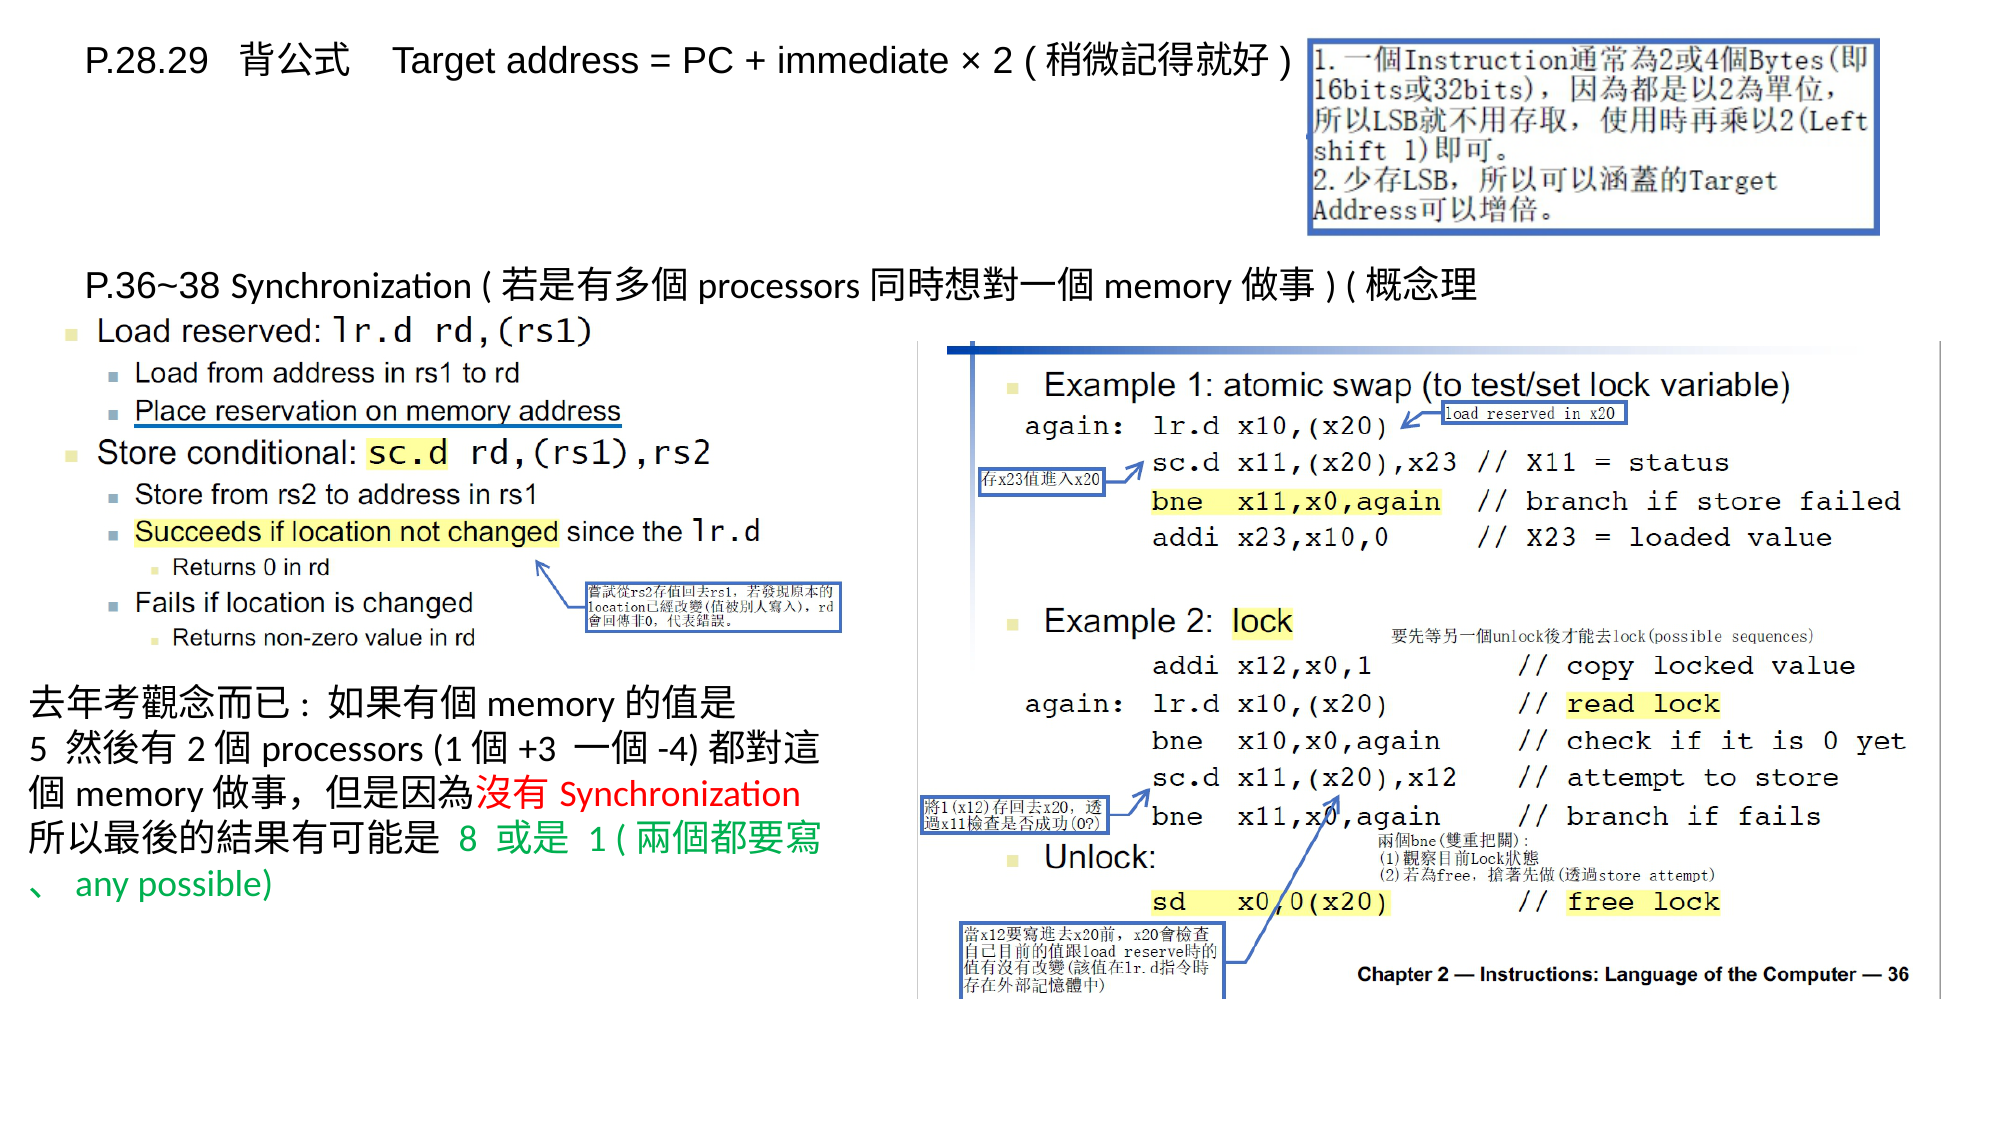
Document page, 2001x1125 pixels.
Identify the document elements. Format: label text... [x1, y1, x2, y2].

picture [45, 311, 847, 672]
text_box 去年考觀念而已: 如果有個memory的值是 5 然後有2個processors (1個+3 一個-4)都對這個memory做事，但是因為沒有Synchronization 所以最後的結果有可能是 8 或是 1 (兩個都要寫 、any possible) [13, 671, 862, 957]
picture [1305, 28, 1881, 239]
picture [917, 341, 1941, 999]
text_box P.28.29 背公式 Target address = PC + immediate × 2 (稍微記得就好) P.36~38 Synchronization (若是有多個processors同時想對一個memory做事) (概念理解) [69, 28, 1494, 584]
